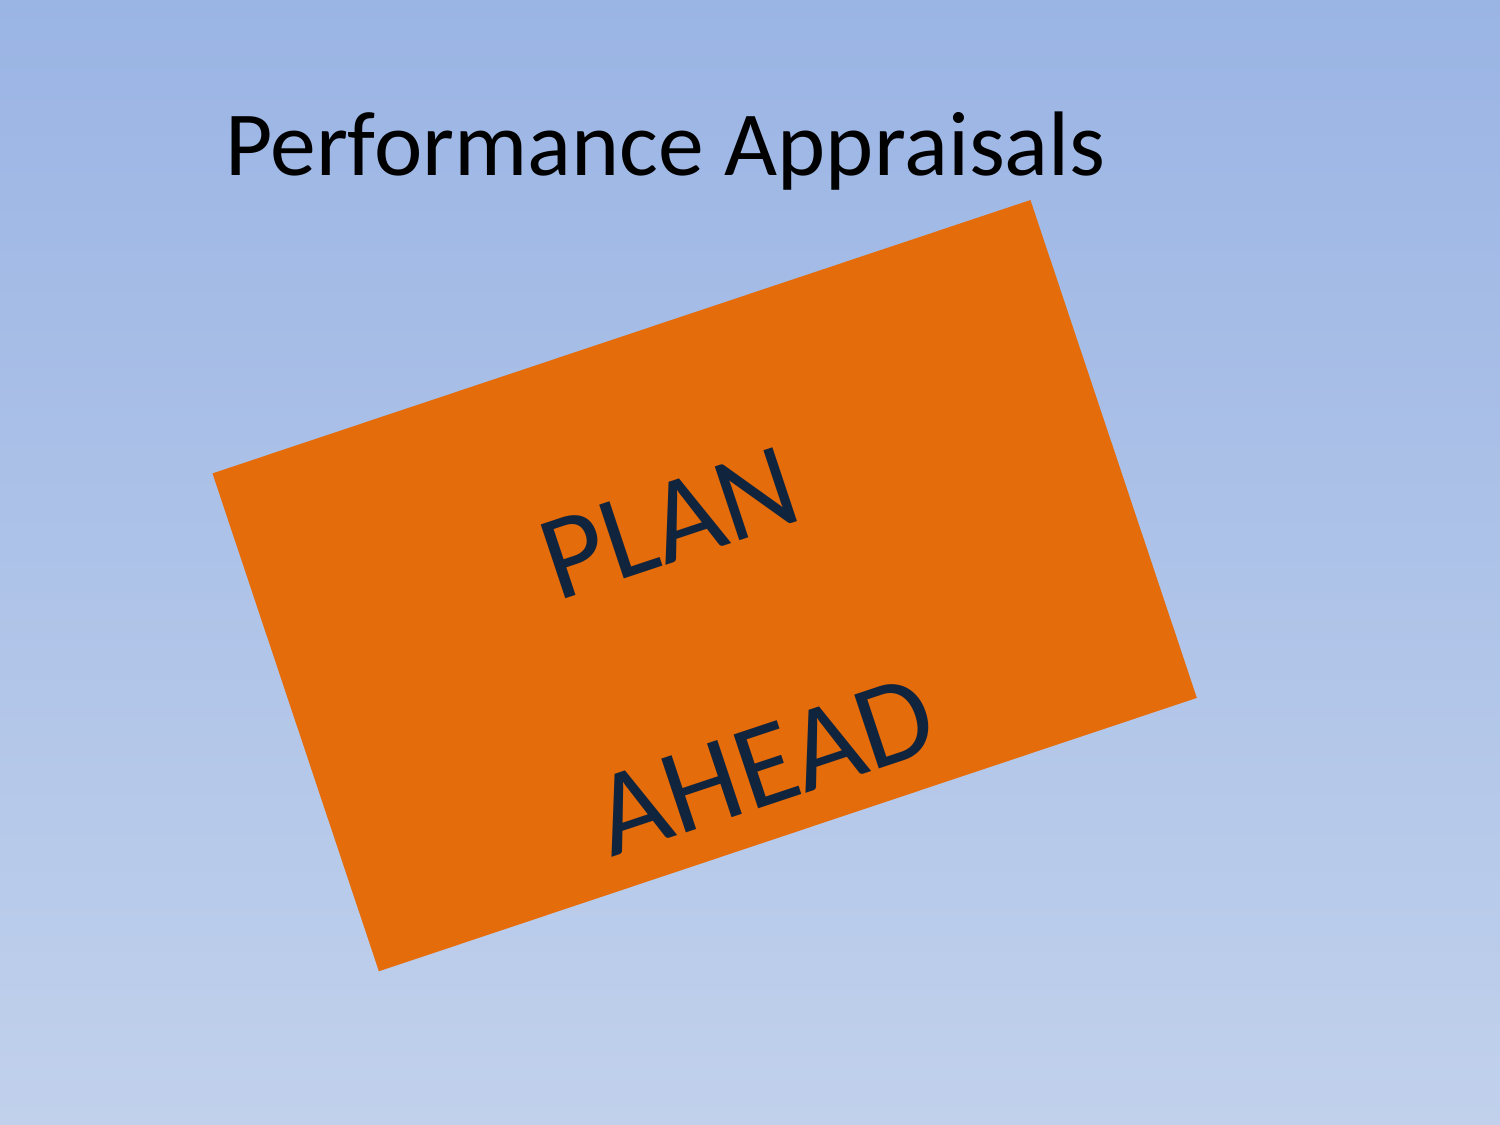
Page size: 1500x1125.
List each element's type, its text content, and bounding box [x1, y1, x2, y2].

title Performance Appraisals [75, 45, 1425, 233]
list PLAN AHEAD [212, 200, 1197, 972]
